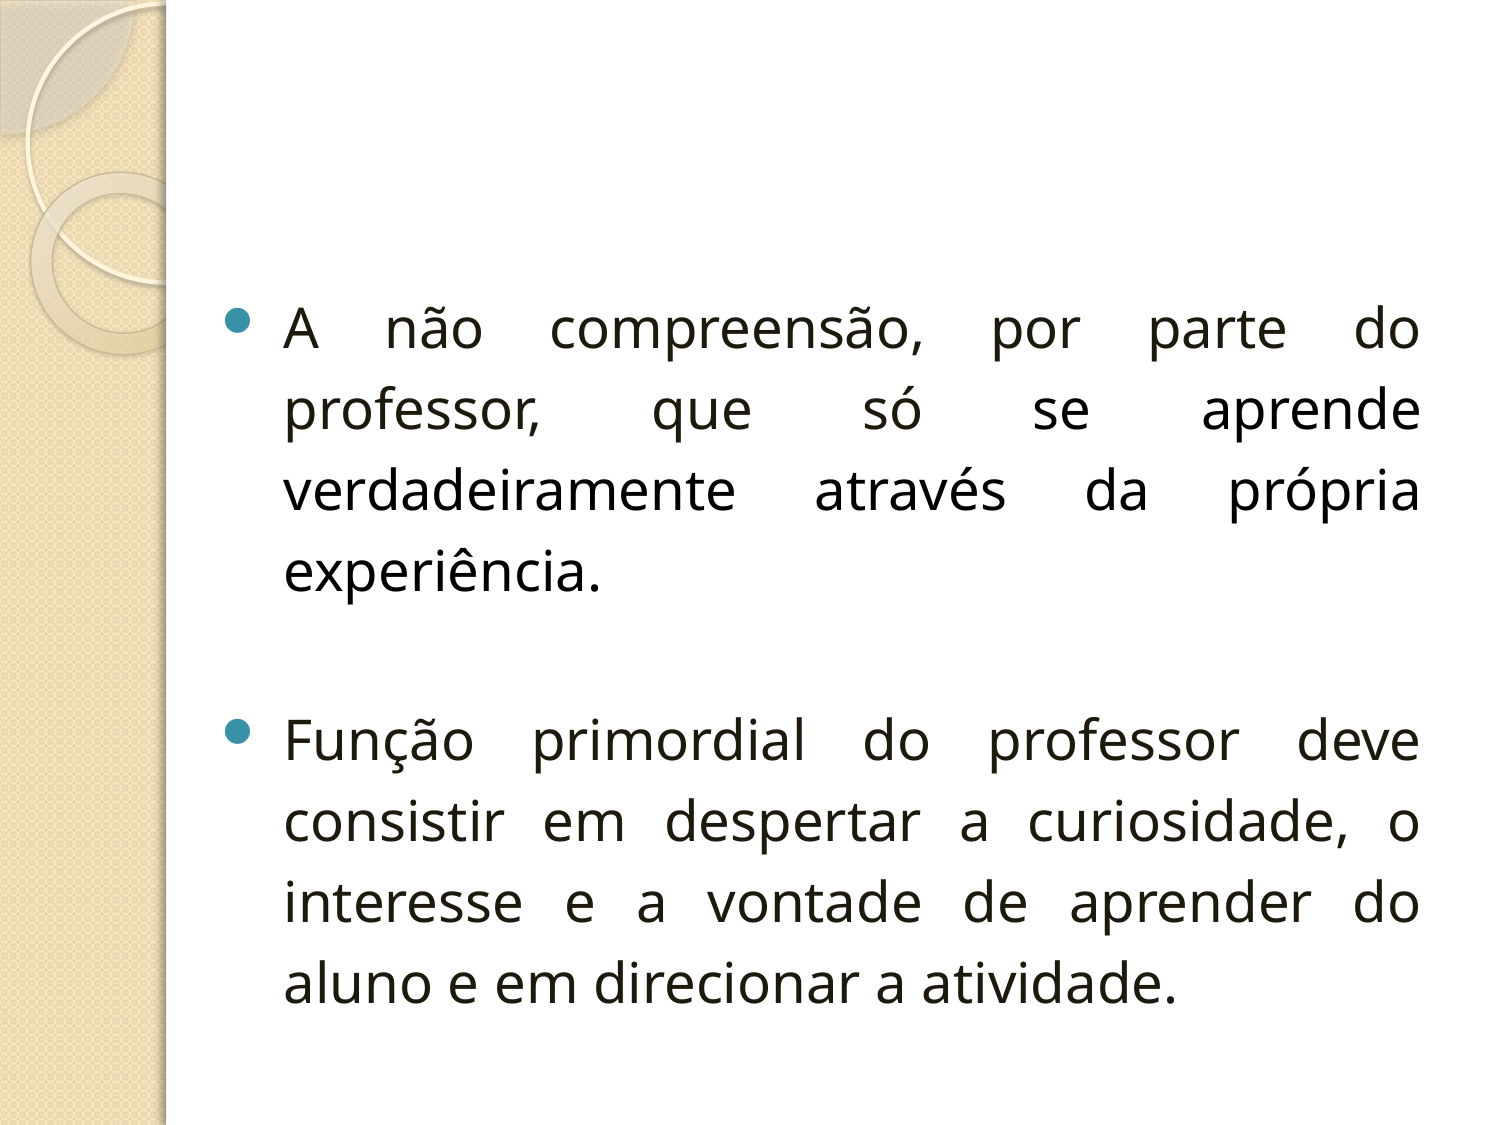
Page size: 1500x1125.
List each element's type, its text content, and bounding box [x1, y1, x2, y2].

list A não compreensão, por parte do professor, que só se aprende verdadeiramente através da própria experiência. Função primordial do professor deve consistir em despertar a curiosidade, o interesse e a vontade de aprender do aluno e em direcionar a atividade. [206, 247, 1437, 1035]
